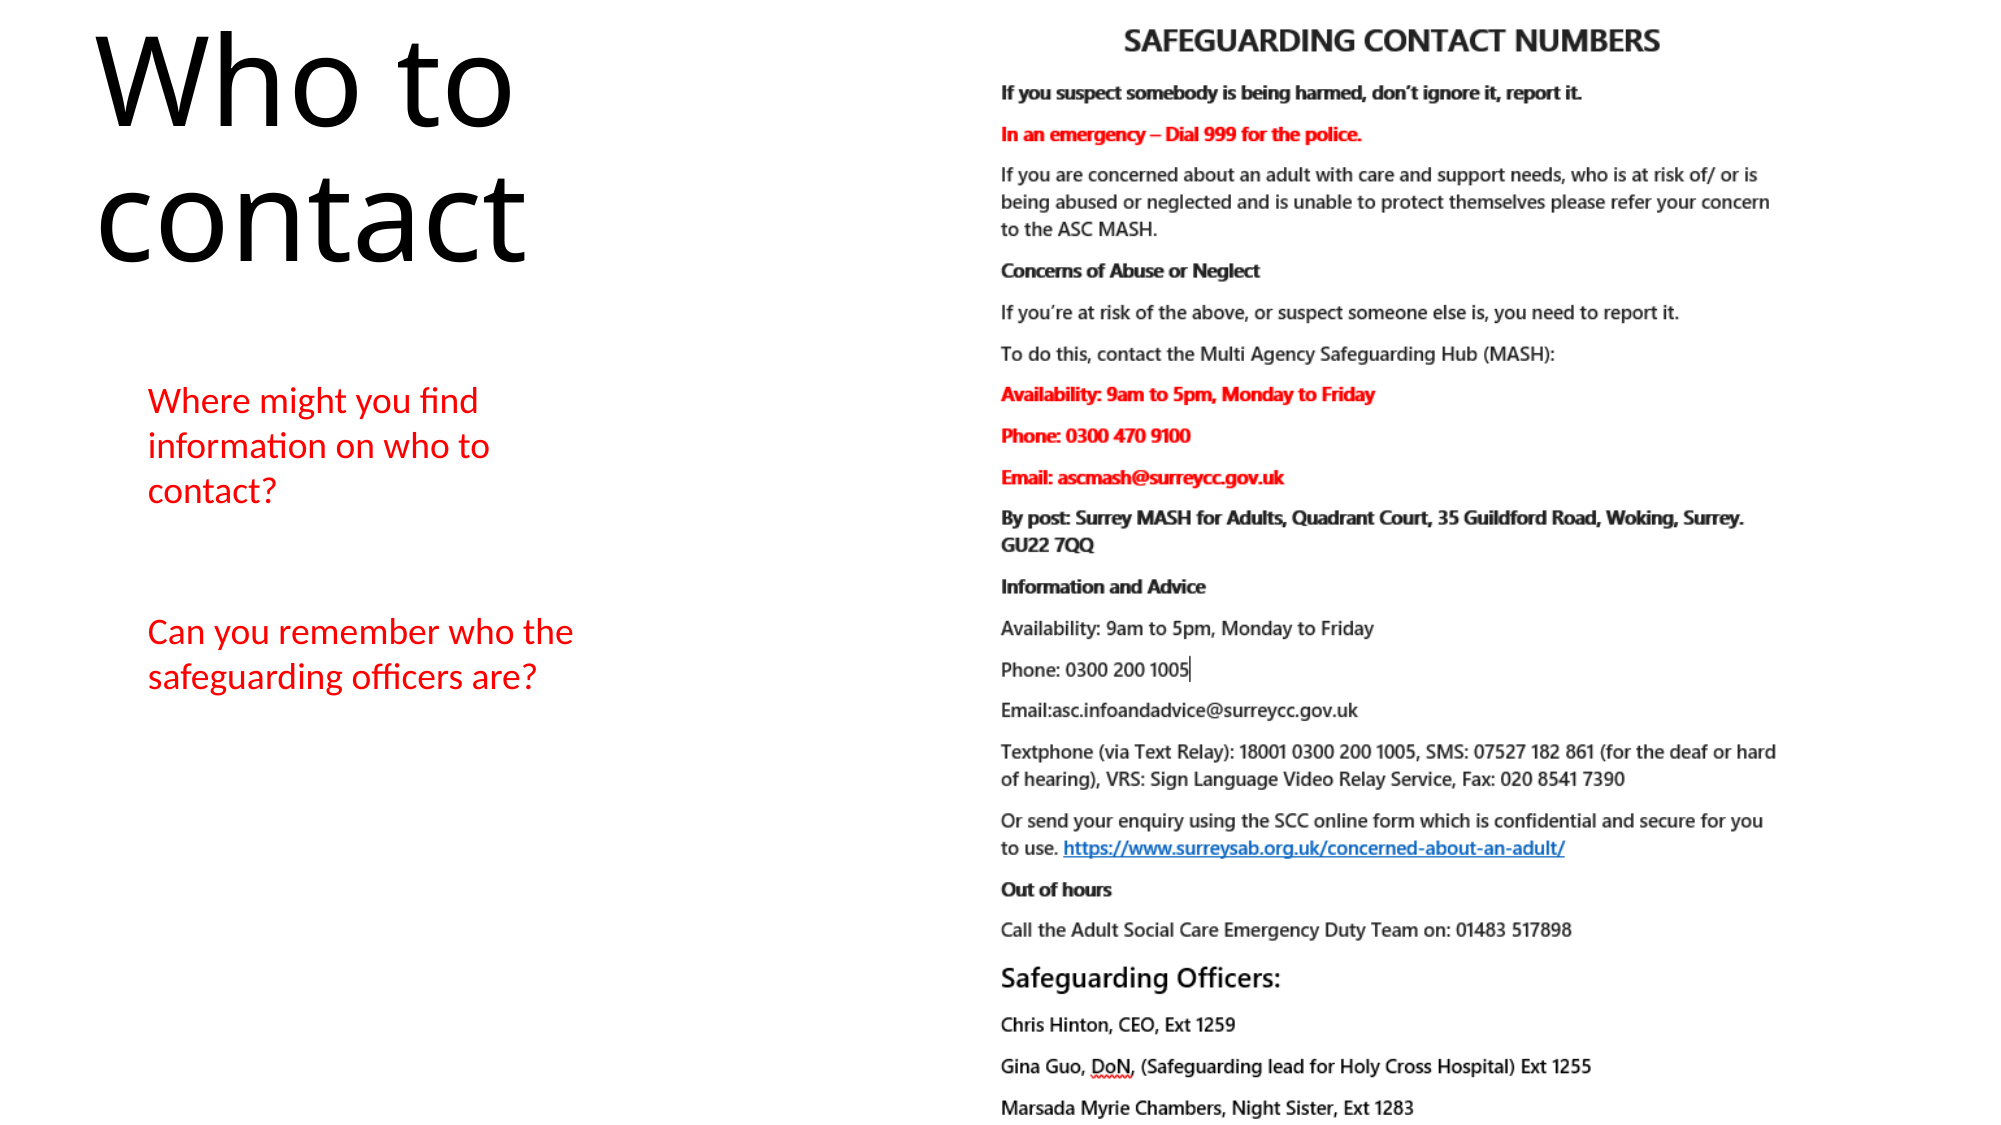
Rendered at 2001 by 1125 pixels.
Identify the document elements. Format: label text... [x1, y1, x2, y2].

text_box Can you remember who the safeguarding officers are? [133, 599, 668, 705]
title Who to contact [79, 17, 927, 290]
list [978, 17, 1826, 1125]
text_box Where might you find information on who to contact? [133, 368, 620, 519]
